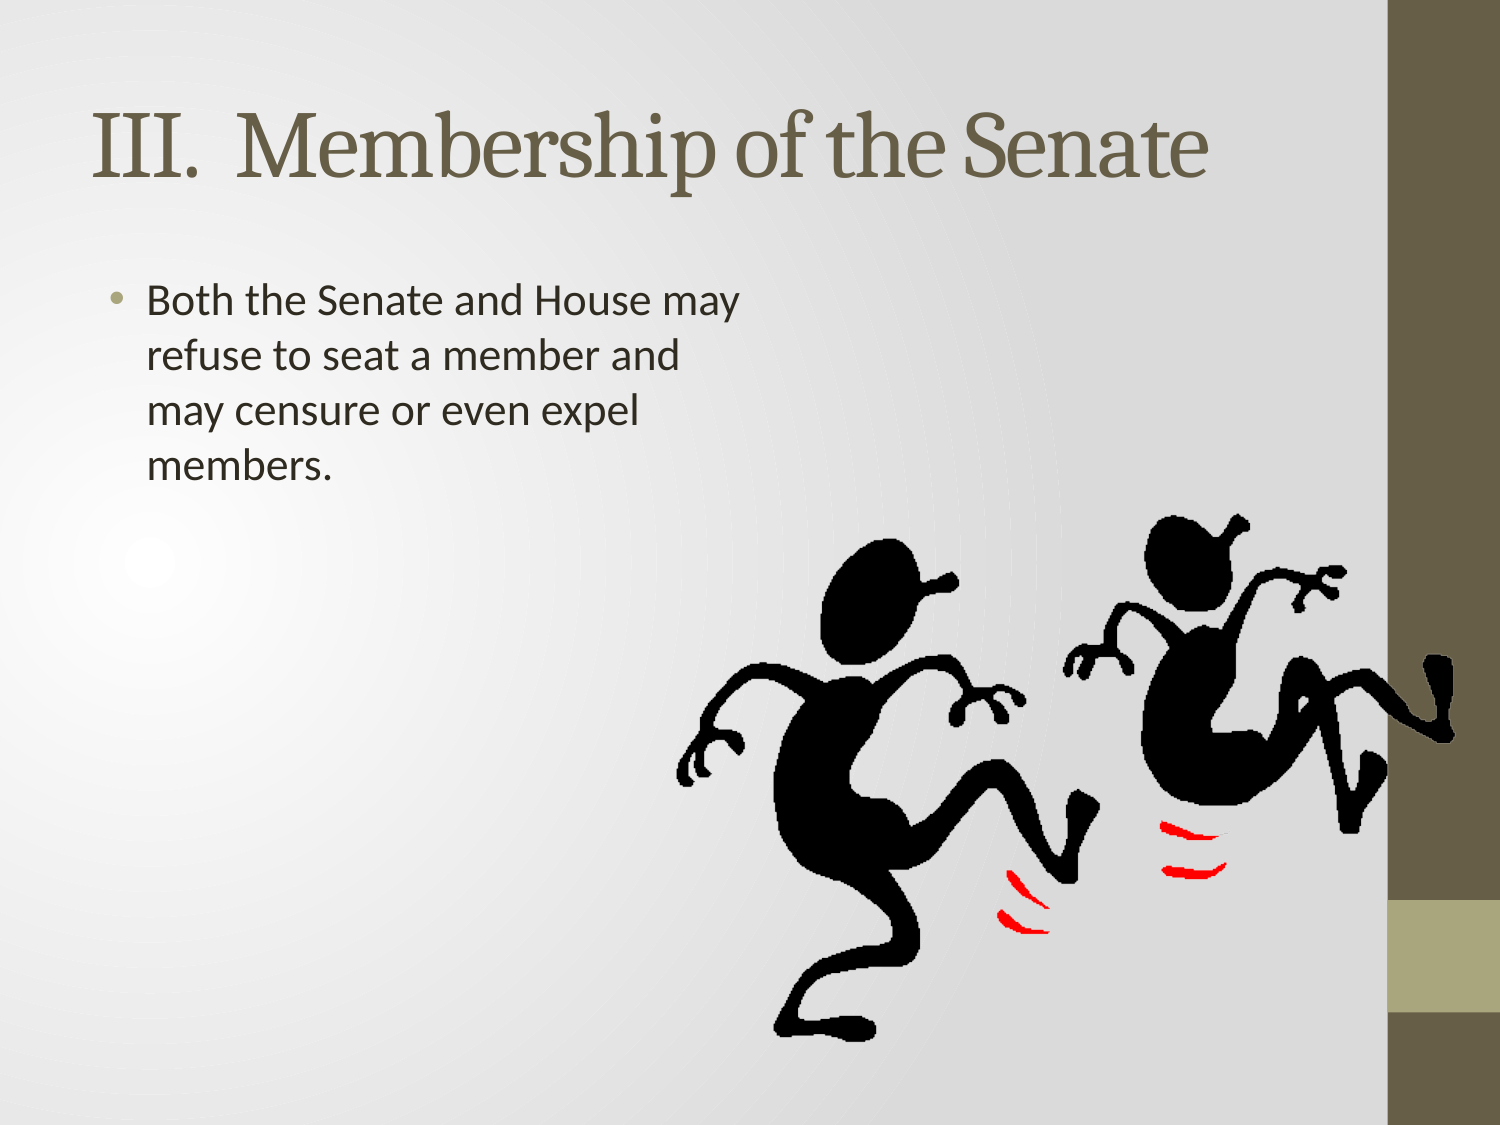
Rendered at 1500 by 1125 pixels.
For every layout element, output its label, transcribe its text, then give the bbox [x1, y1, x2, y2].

picture [674, 511, 1457, 1045]
list Both the Senate and House may refuse to seat a member and may censure or even expel members. [75, 262, 775, 1005]
title III. Membership of the Senate [75, 45, 1325, 233]
